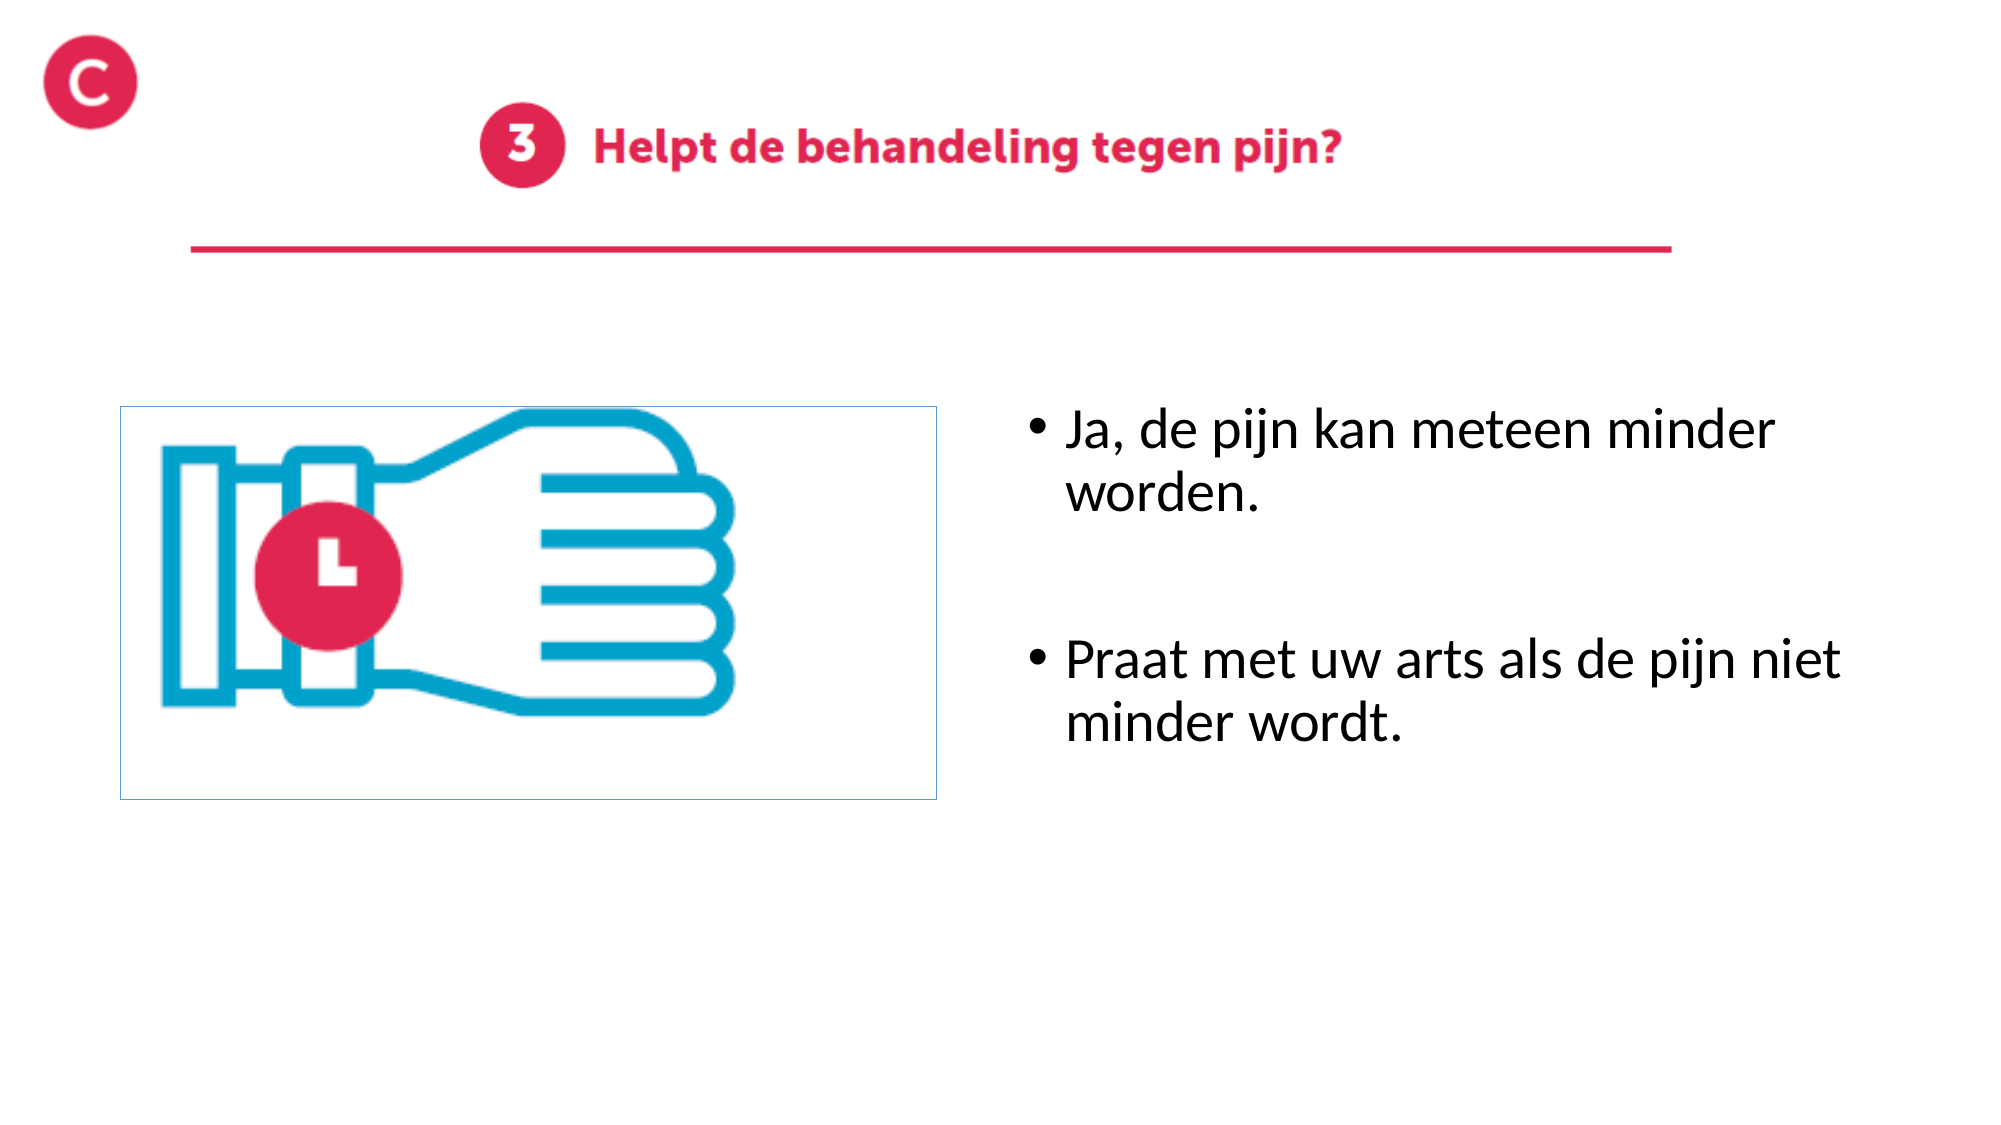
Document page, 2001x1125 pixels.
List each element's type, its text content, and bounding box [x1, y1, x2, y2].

picture [36, 23, 151, 140]
list Ja, de pijn kan meteen minder worden. Praat met uw arts als de pijn niet minder wordt. [1012, 299, 1863, 1014]
picture [453, 68, 1364, 211]
picture [188, 232, 1686, 266]
picture [120, 406, 937, 800]
